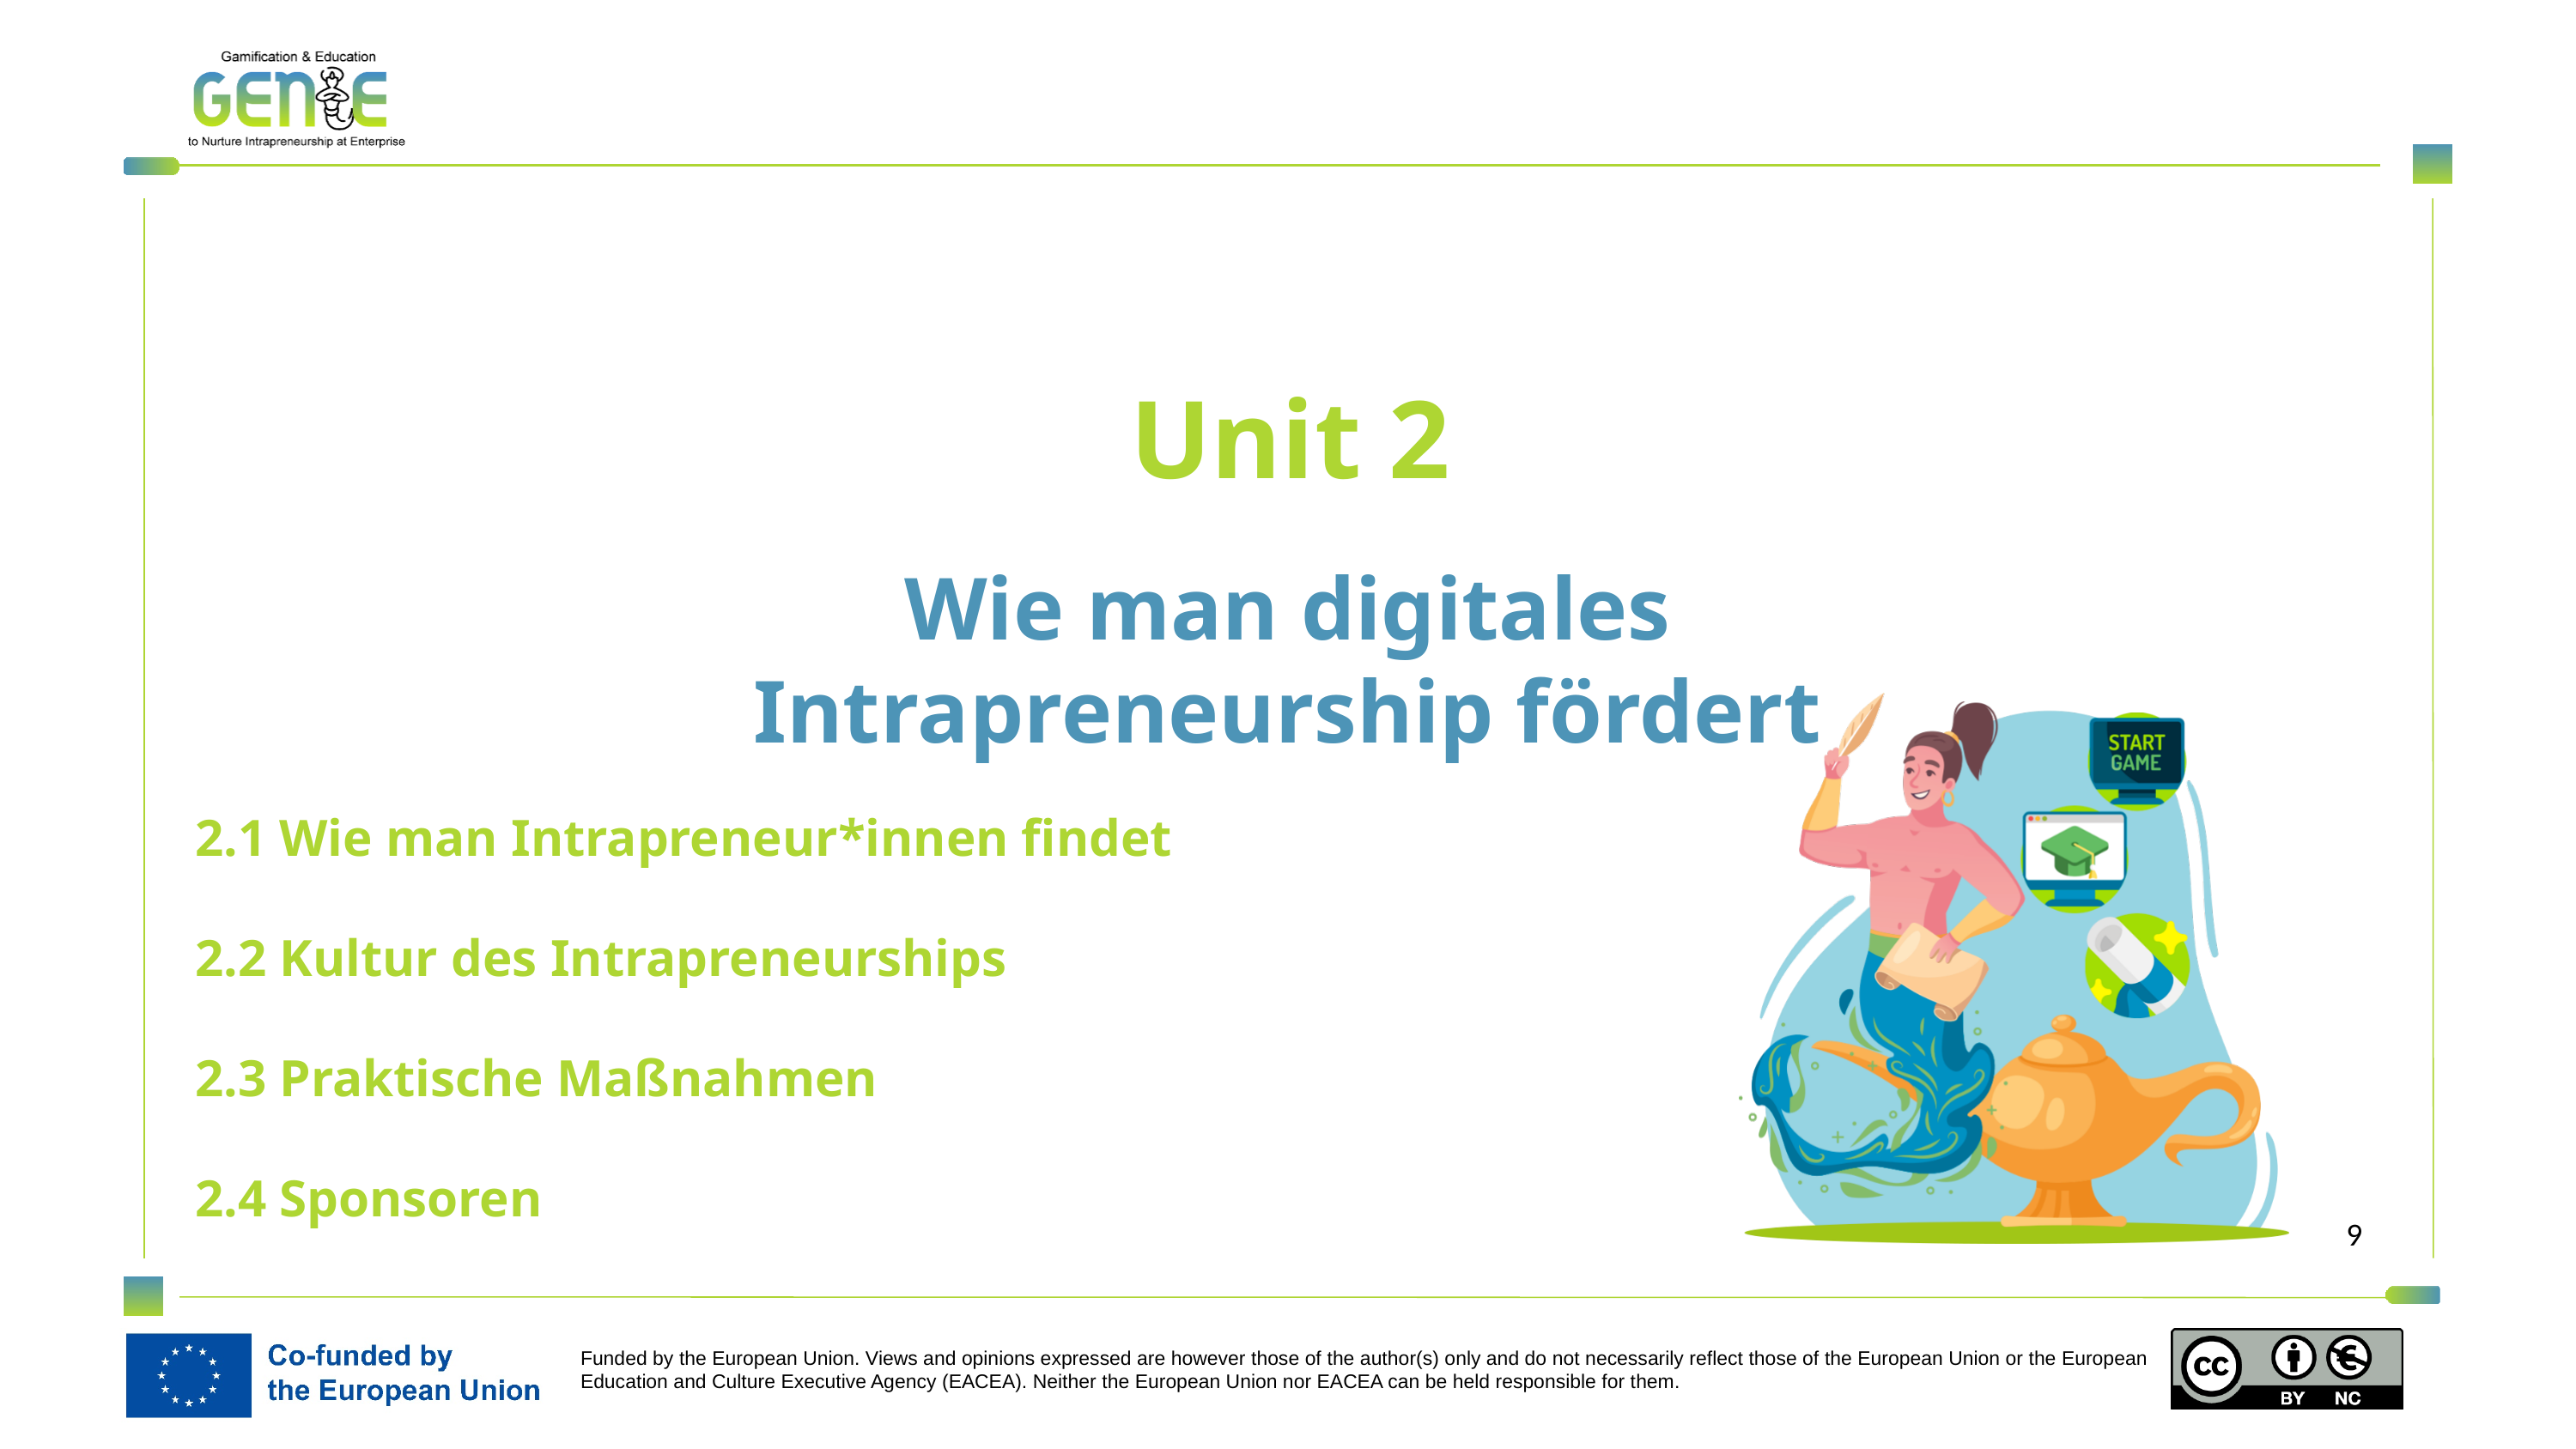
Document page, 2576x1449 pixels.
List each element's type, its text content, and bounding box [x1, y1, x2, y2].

picture [2385, 1286, 2440, 1304]
text_box Wie man digitales Intrapreneurship fördert [643, 547, 1932, 767]
picture [1738, 692, 2290, 1244]
picture [124, 1276, 163, 1316]
text_box 2.1 Wie man Intrapreneur*innen findet 2.2 Kultur des Intrapreneurships 2.3 Praktische Maßnahmen 2.4 Sponsoren [182, 740, 1729, 1234]
picture [2413, 144, 2452, 184]
picture [111, 1328, 562, 1423]
picture [124, 157, 179, 175]
picture [182, 45, 408, 151]
picture [2171, 1328, 2403, 1410]
text_box Unit 2 [182, 365, 2399, 507]
